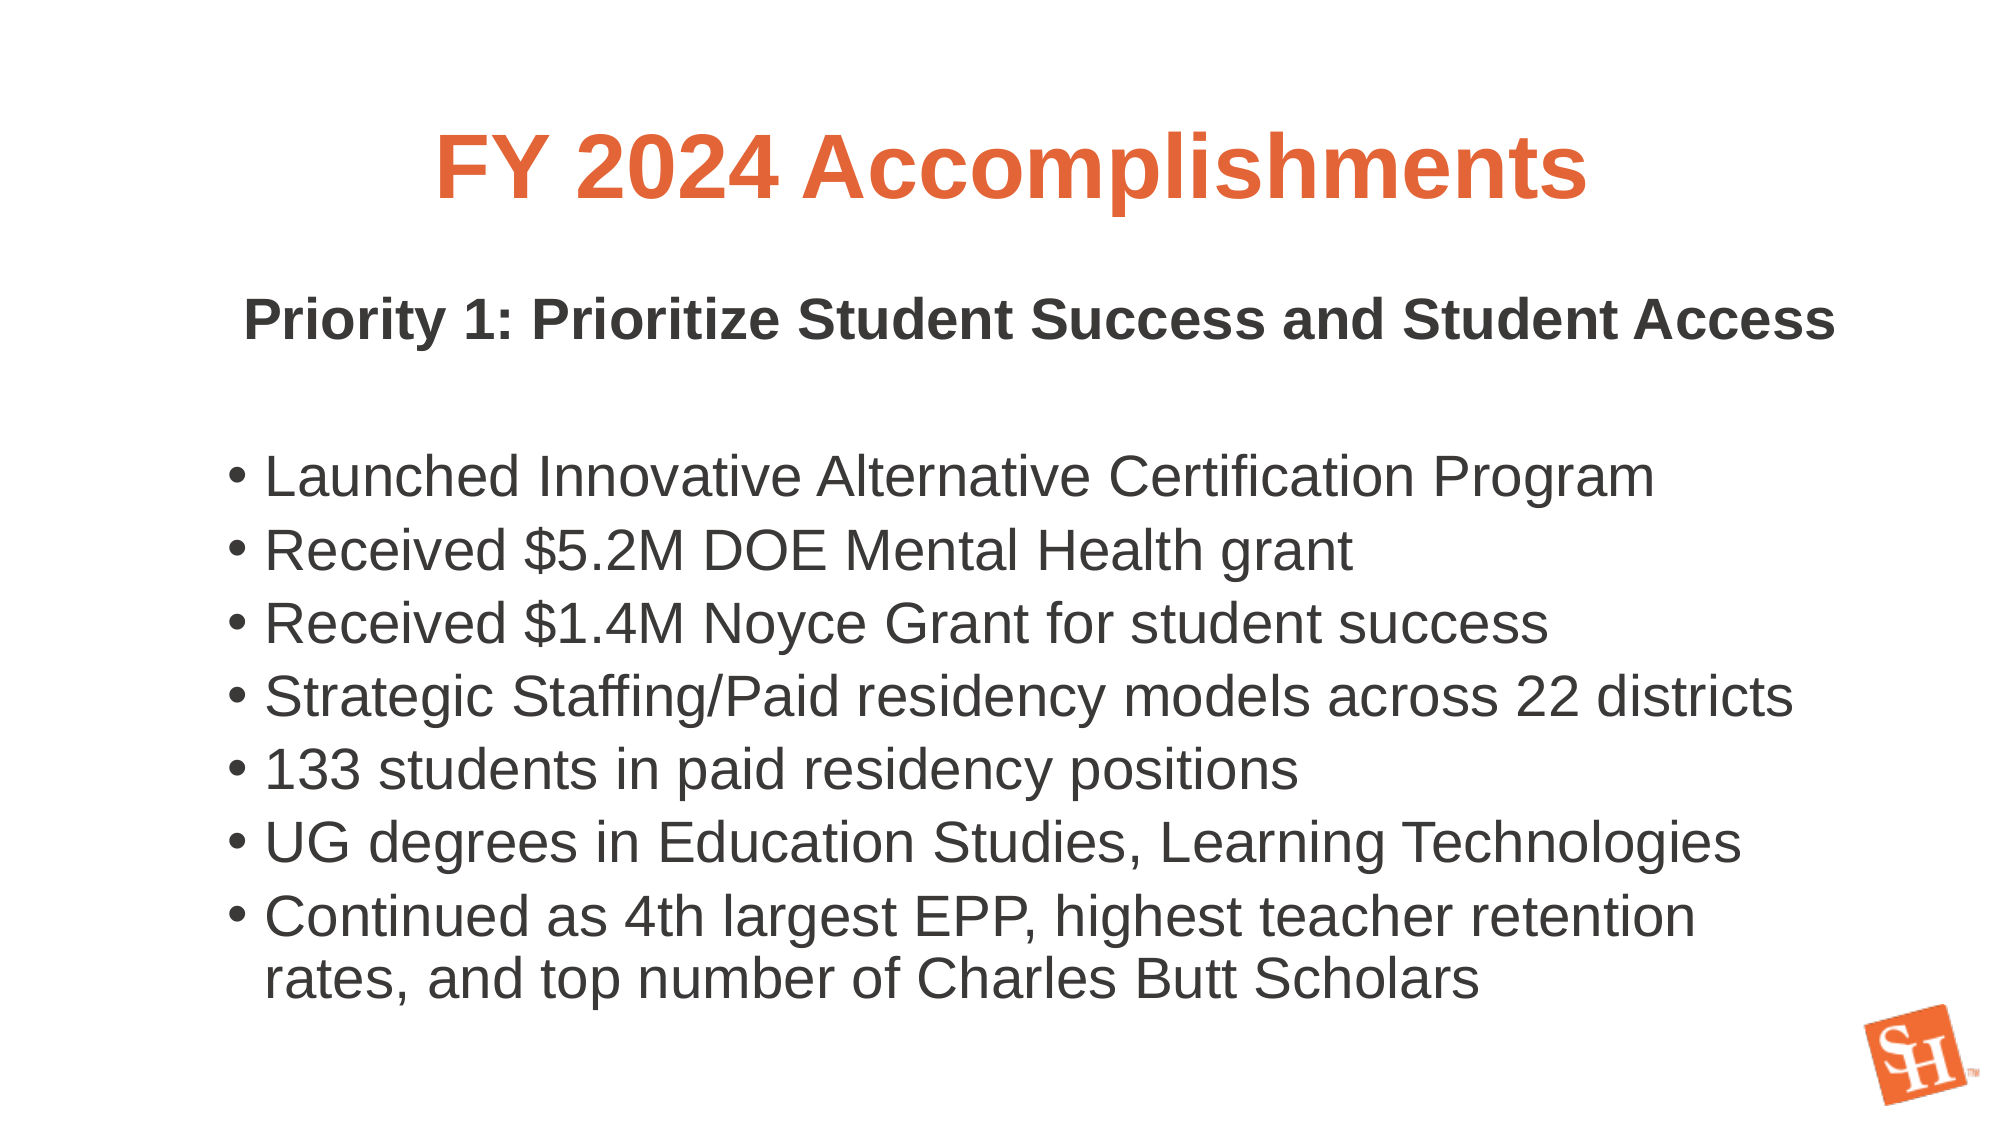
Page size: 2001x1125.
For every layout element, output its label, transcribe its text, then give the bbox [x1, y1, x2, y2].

picture [1865, 1005, 1979, 1103]
title FY 2024 Accomplishments [137, 59, 1863, 278]
list Priority 1: Prioritize Student Success and Student Access Launched Innovative Alternative Certification Program Received $5.2M DOE Mental Health grant Received $1.4M Noyce Grant for student success Strategic Staffing/Paid residency models across 22 districts 133 students in paid residency positions UG degrees in Education Studies, Learning Technologies Continued as 4th largest EPP, highest teacher retention rates, and top number of Charles Butt Scholars [137, 282, 1864, 1056]
